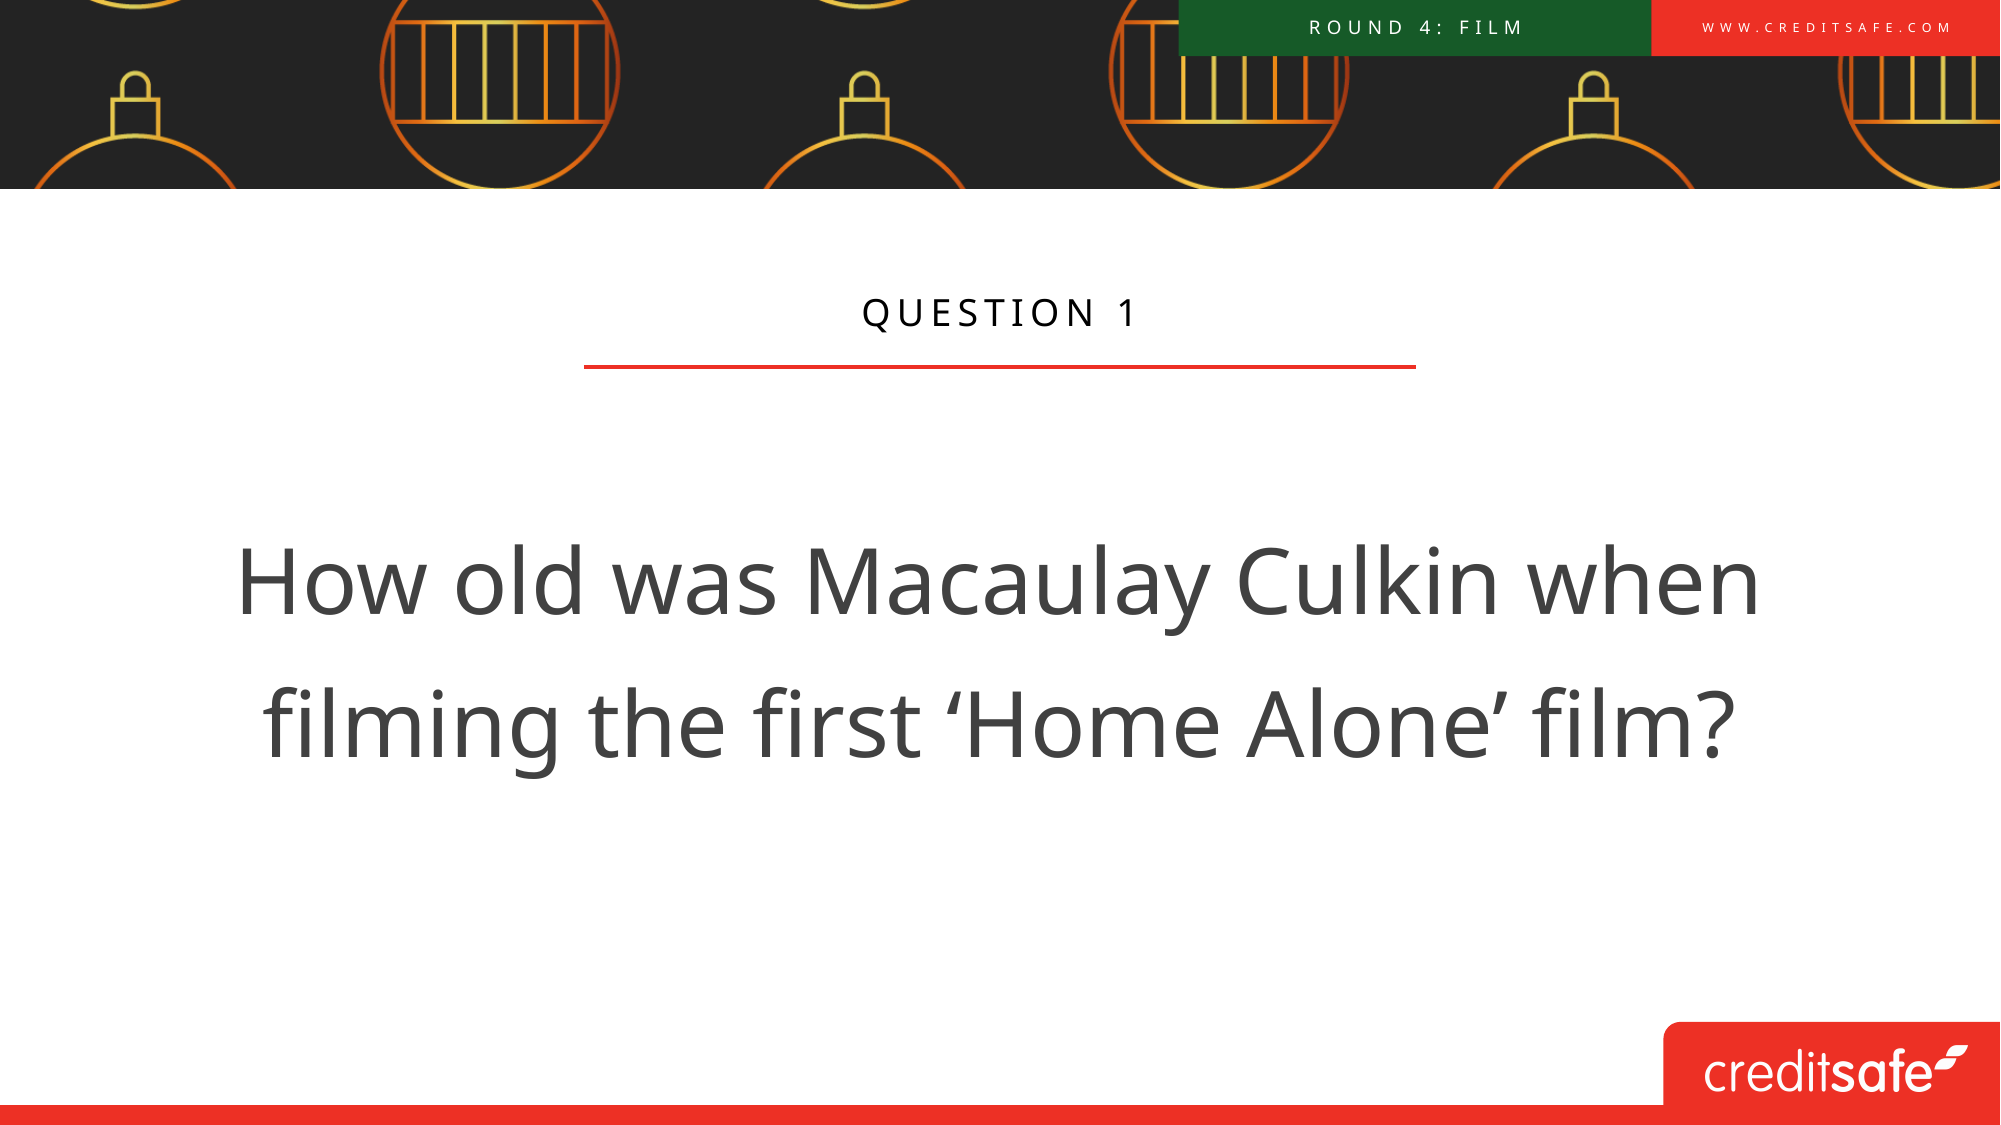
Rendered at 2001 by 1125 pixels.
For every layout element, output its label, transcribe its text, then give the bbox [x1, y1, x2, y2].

list QUESTION 1 [137, 265, 1863, 363]
list How old was Macaulay Culkin when filming the first ‘Home Alone’ film? [110, 394, 1890, 871]
text_box [1662, 1020, 2000, 1125]
picture [0, 0, 2000, 189]
